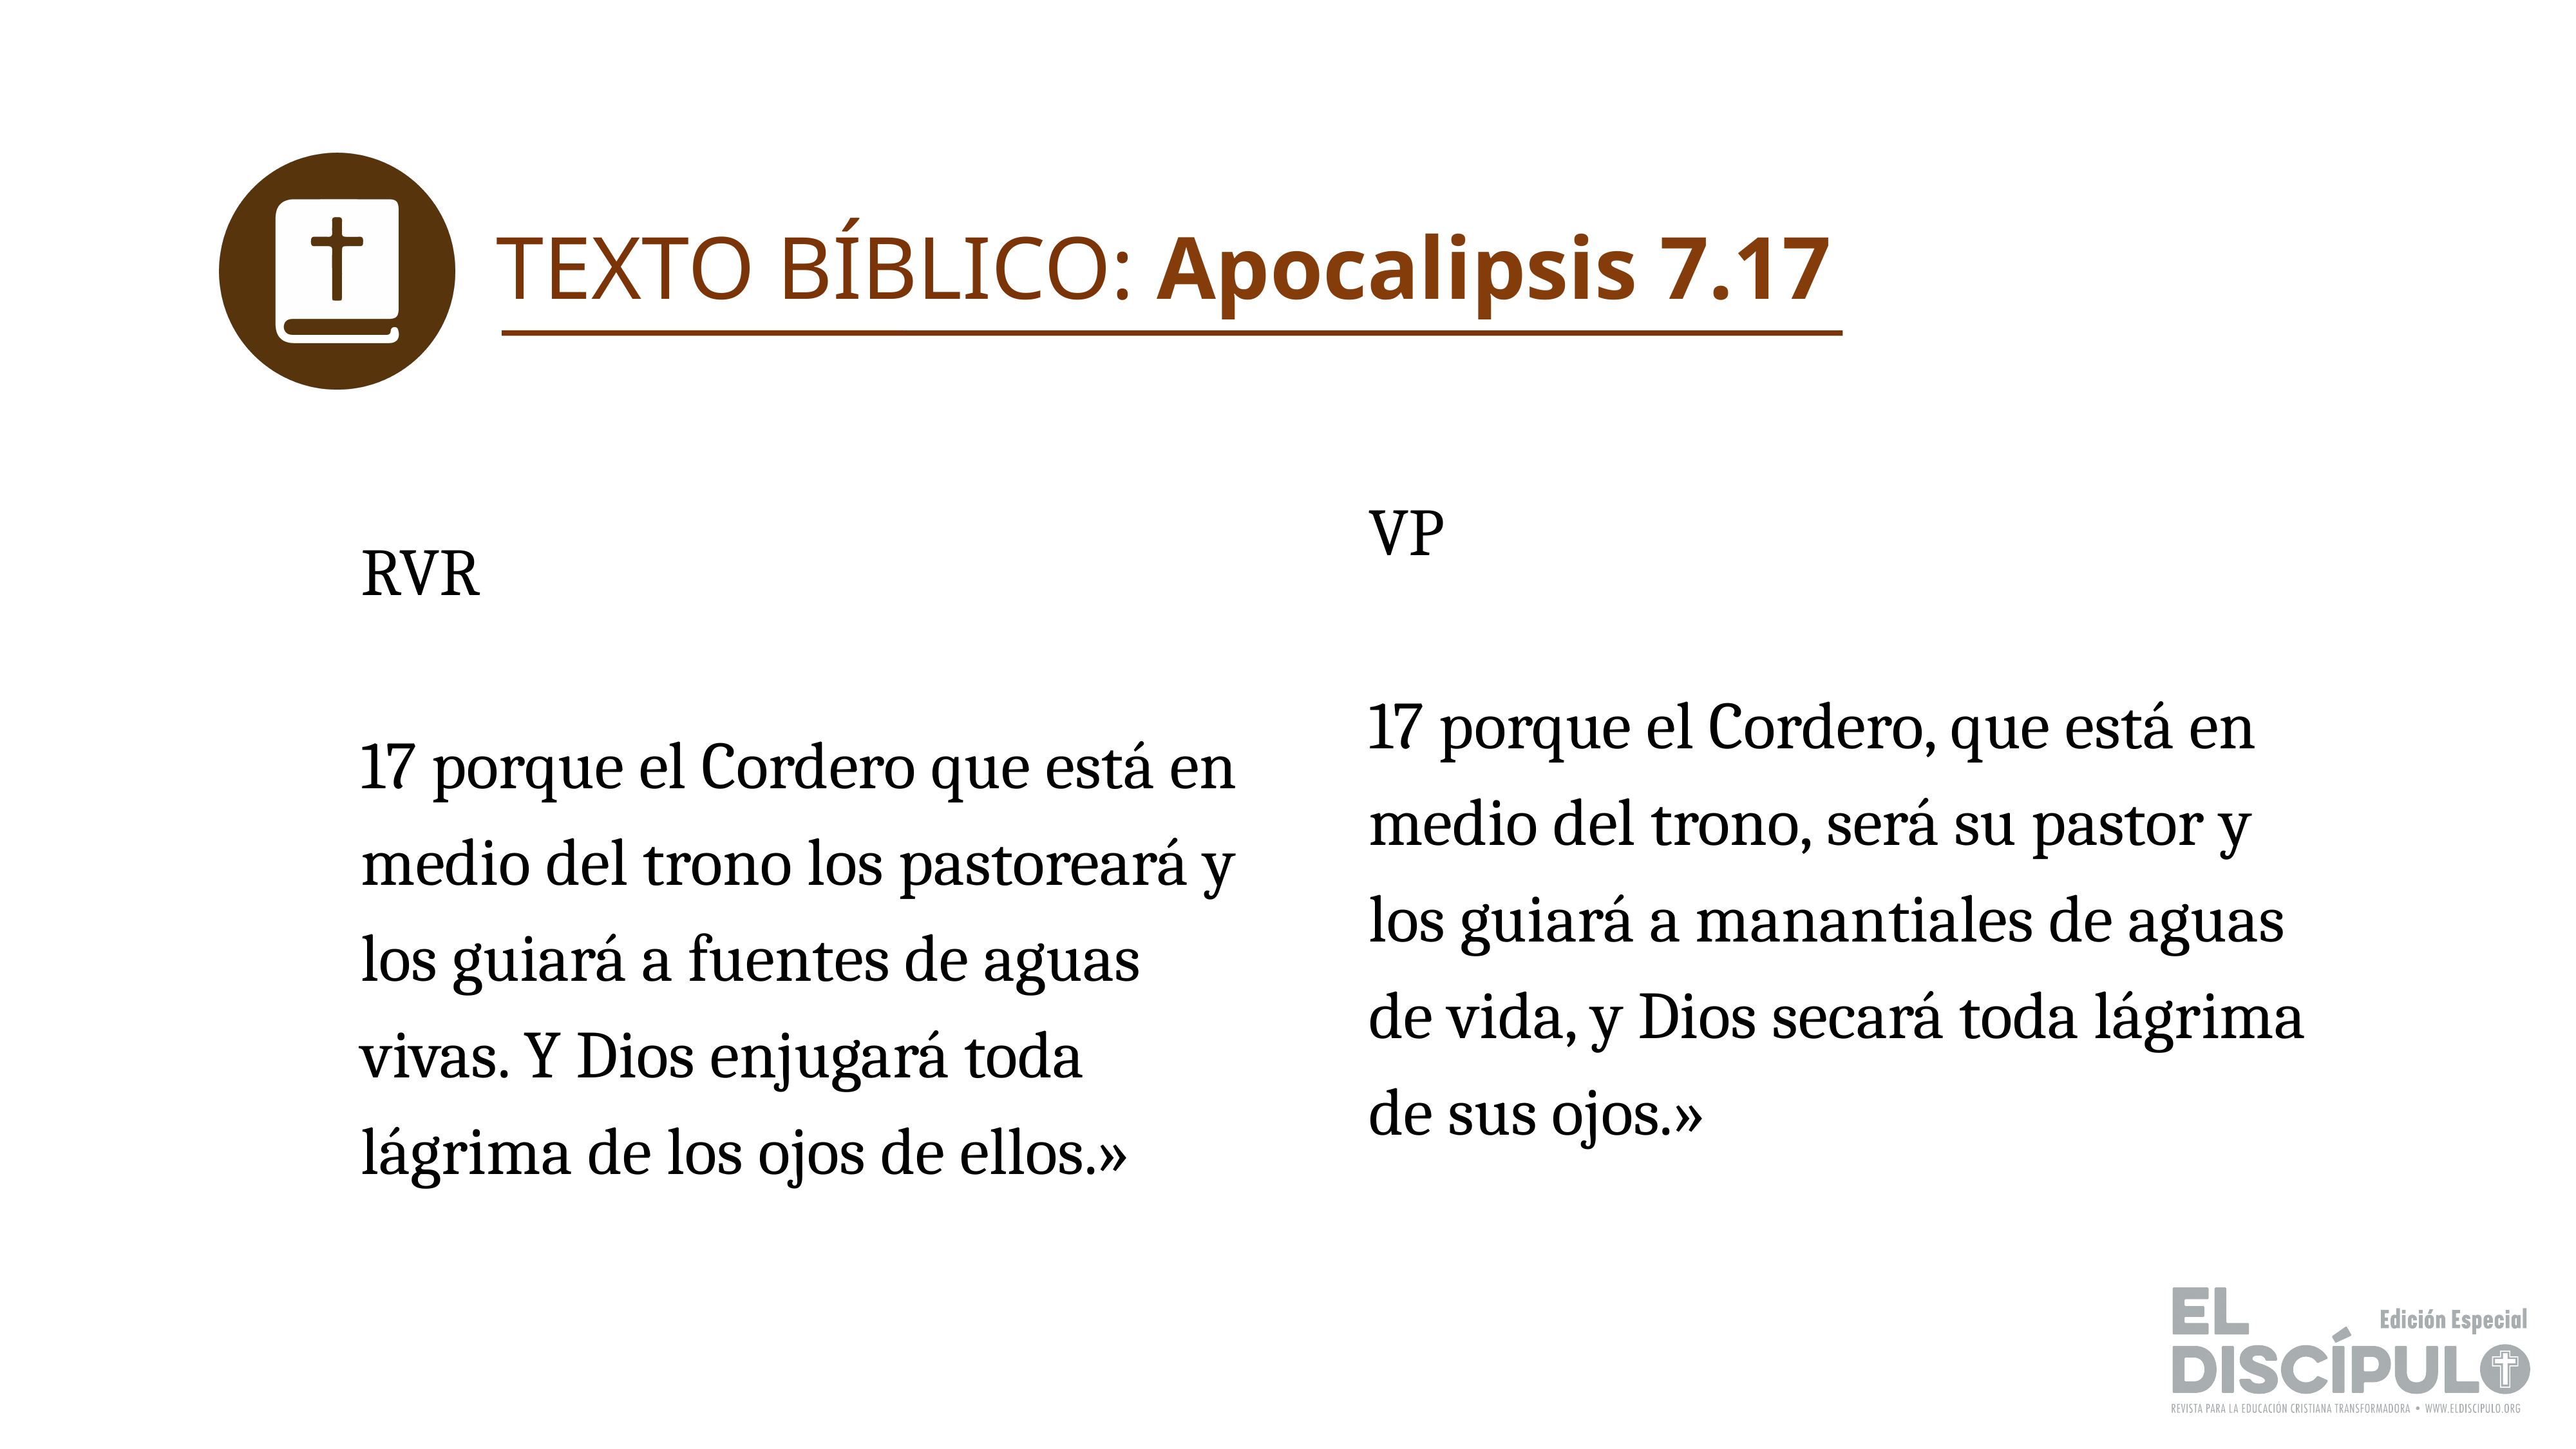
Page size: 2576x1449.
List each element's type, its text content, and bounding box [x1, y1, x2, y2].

text_box VP 17 porque el Cordero, que está en medio del trono, será su pastor y los guiará a manantiales de aguas de vida, y Dios secará toda lágrima de sus ojos.» [1358, 462, 2331, 1159]
picture [2171, 1287, 2530, 1416]
picture [218, 153, 455, 390]
text_box RVR 17 porque el Cordero que está en medio del trono los pastoreará y los guiará a fuentes de aguas vivas. Y Dios enjugará toda lágrima de los ojos de ellos.» [350, 501, 1259, 1199]
title TEXTO BÍBLICO: Apocalipsis 7.17 [486, 208, 2331, 334]
